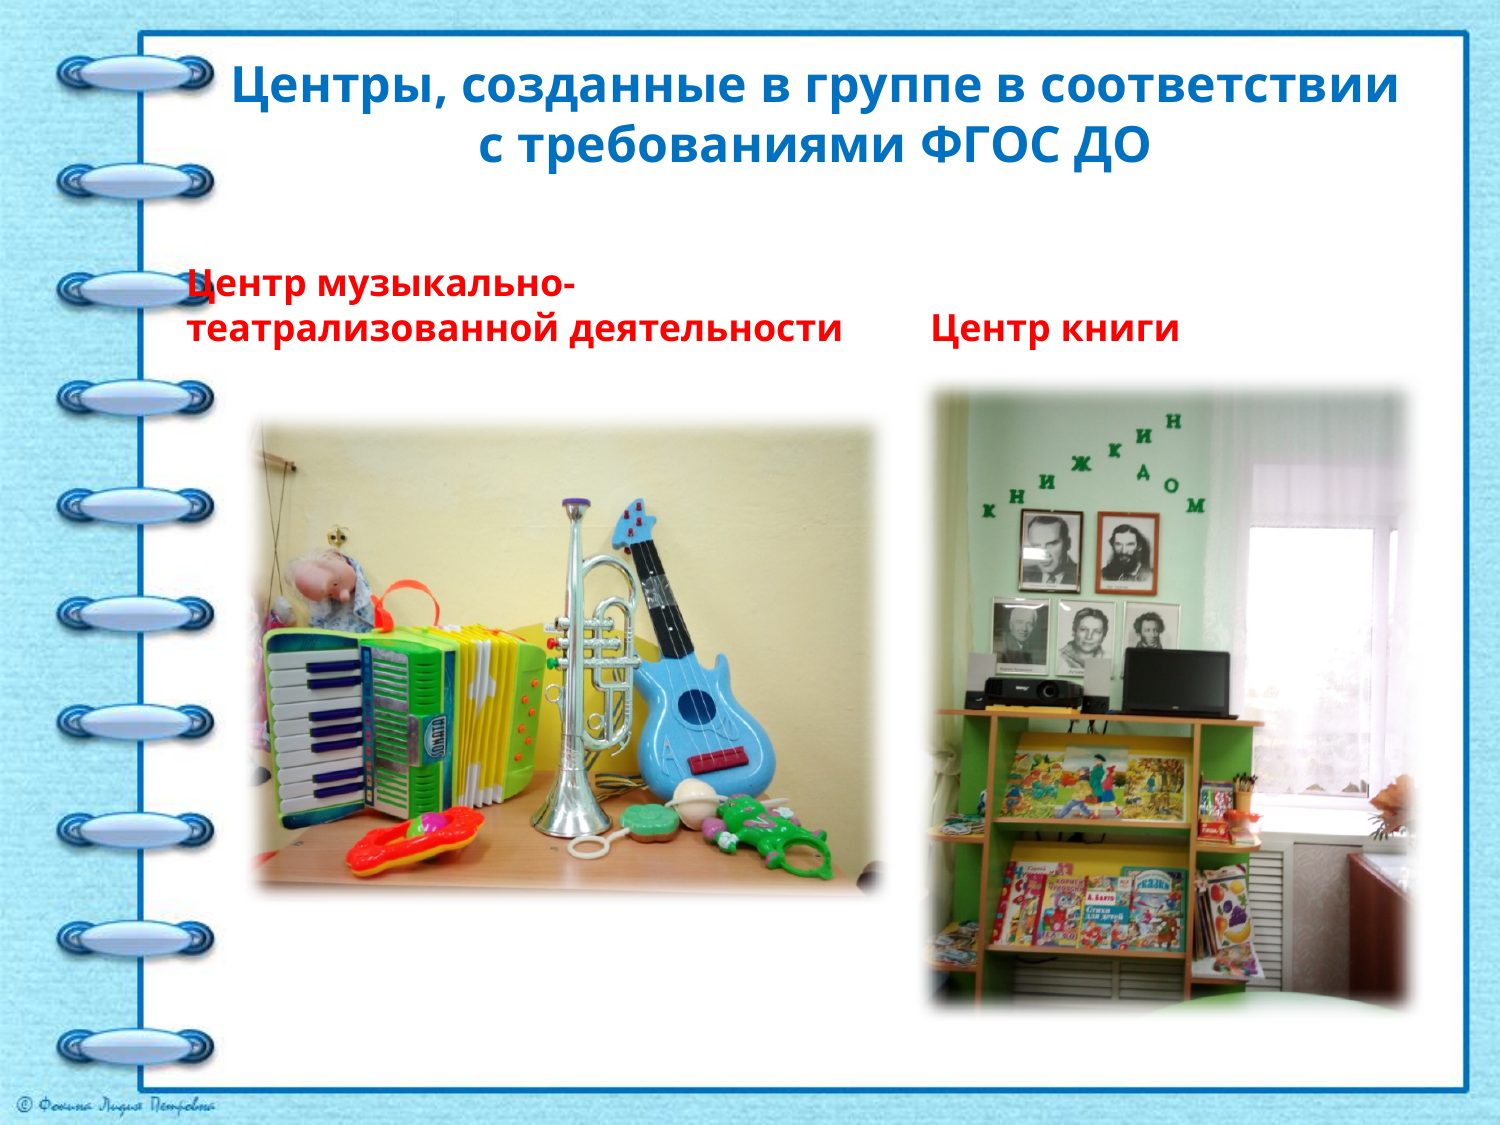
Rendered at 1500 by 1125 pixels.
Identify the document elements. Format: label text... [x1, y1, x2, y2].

picture [0, 0, 1500, 1125]
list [241, 408, 892, 907]
list Центр музыкально-театрализованной деятельности [171, 231, 892, 357]
title Центры, созданные в группе в соответствии с требованиями ФГОС ДО [206, 45, 1425, 233]
list Центр книги [915, 251, 1425, 357]
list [915, 373, 1424, 1022]
